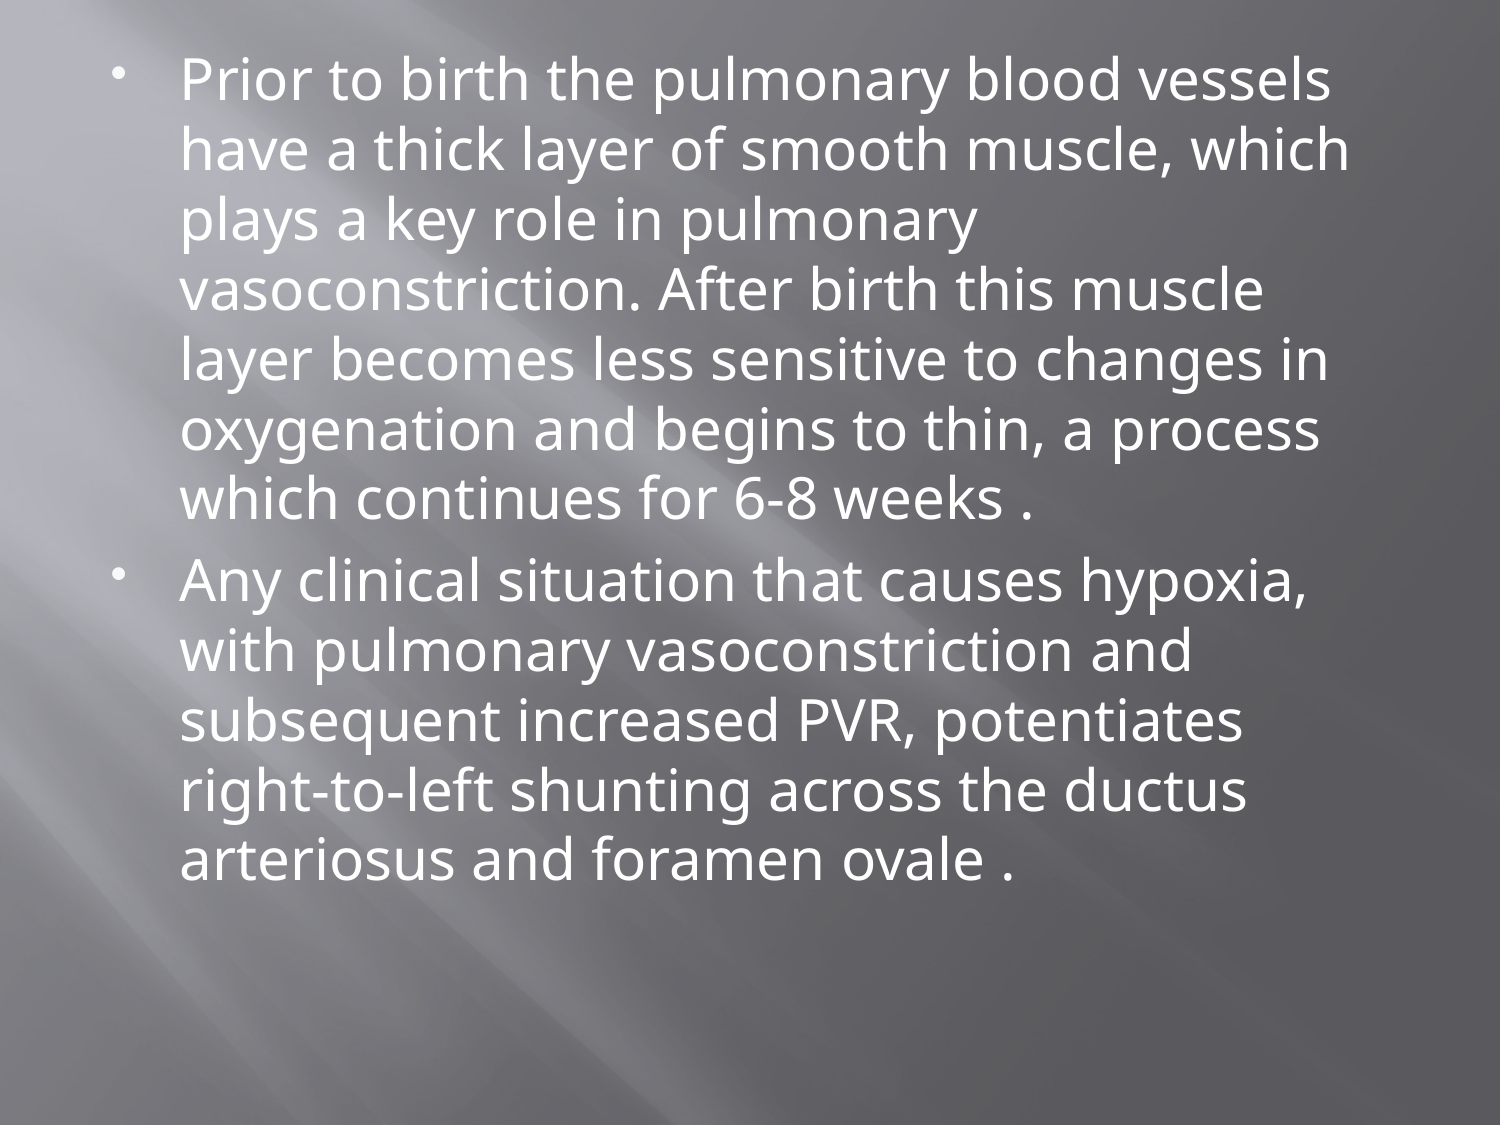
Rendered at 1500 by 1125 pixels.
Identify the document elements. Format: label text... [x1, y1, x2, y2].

list Prior to birth the pulmonary blood vessels have a thick layer of smooth muscle, which plays a key role in pulmonary vasoconstriction. After birth this muscle layer becomes less sensitive to changes in oxygenation and begins to thin, a process which continues for 6-8 weeks . Any clinical situation that causes hypoxia, with pulmonary vasoconstriction and subsequent increased PVR, potentiates right-to-left shunting across the ductus arteriosus and foramen ovale . [75, 35, 1425, 1125]
